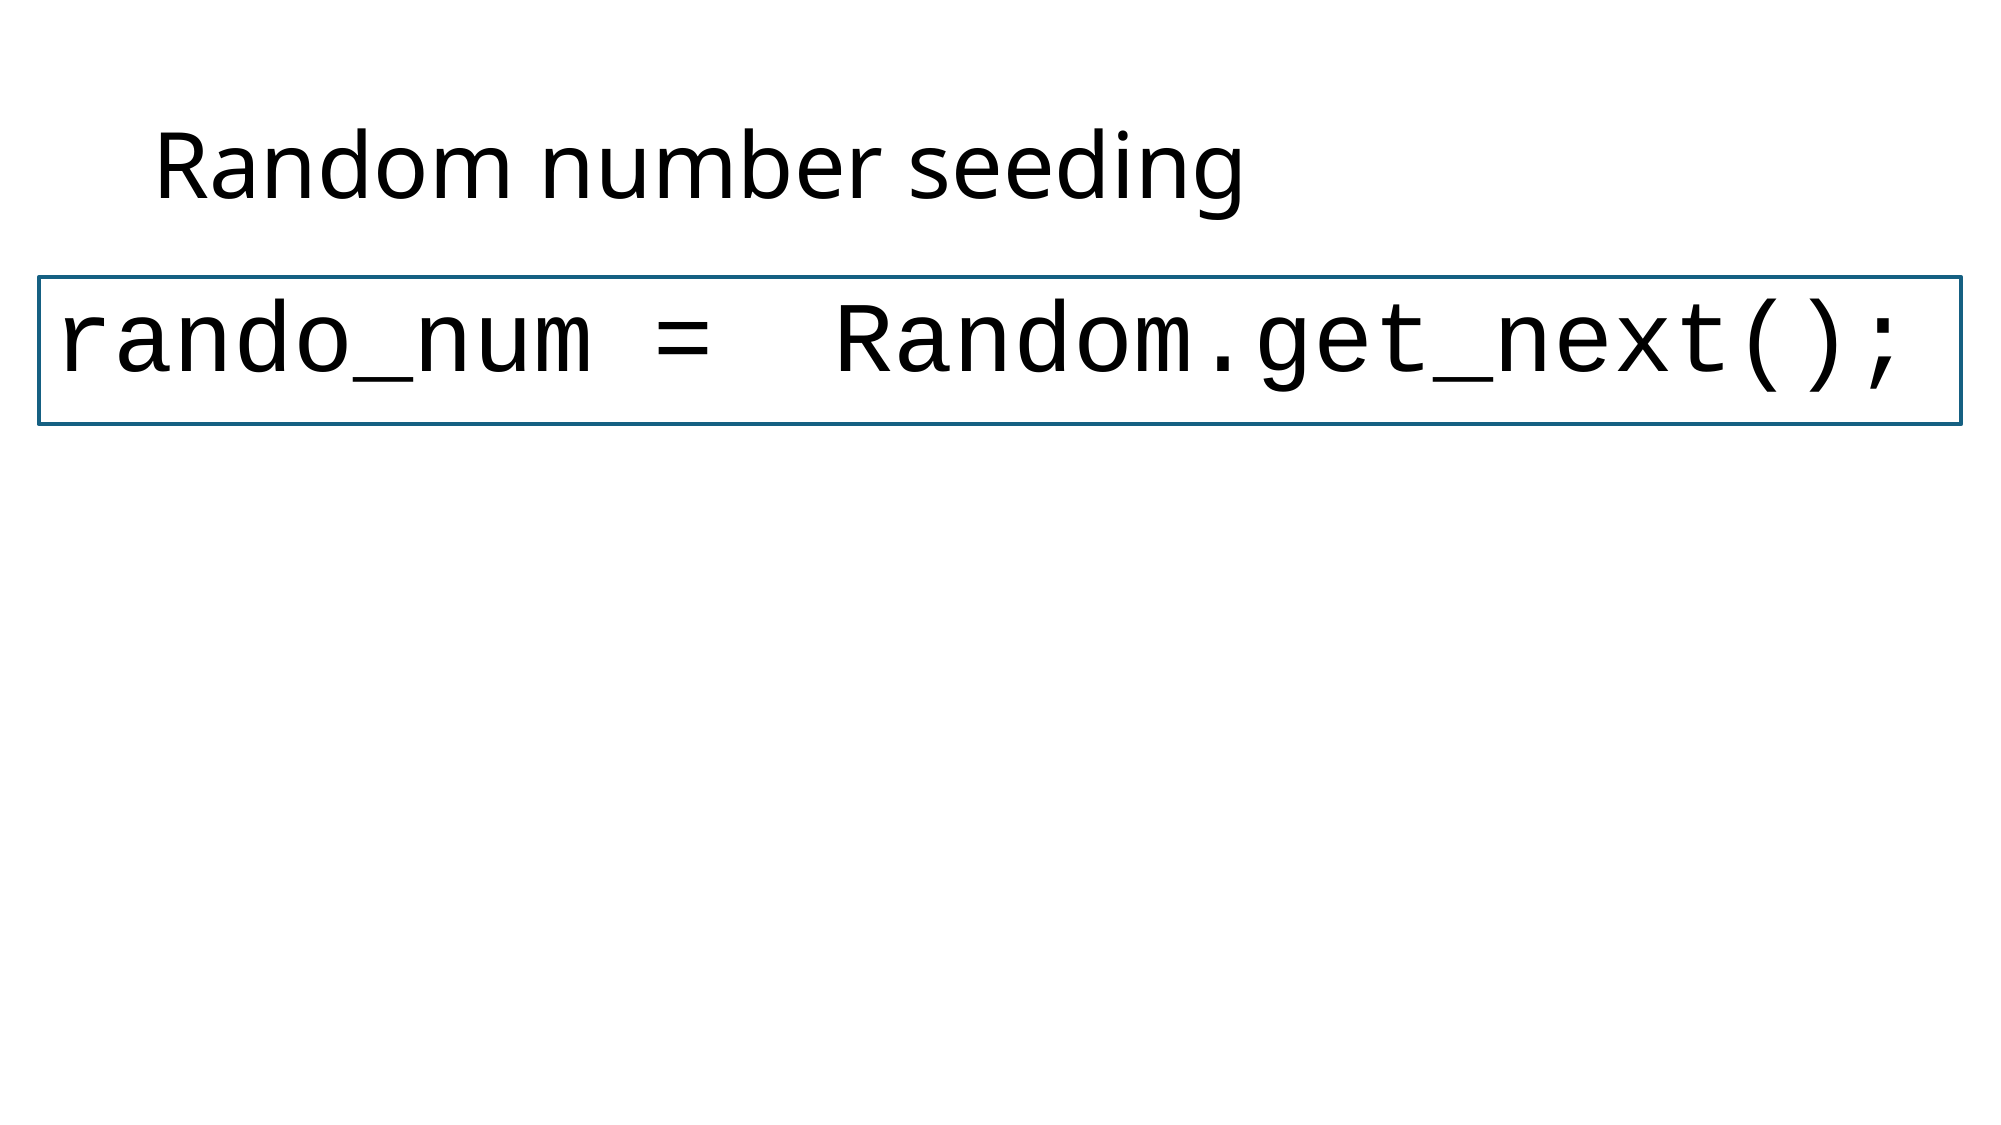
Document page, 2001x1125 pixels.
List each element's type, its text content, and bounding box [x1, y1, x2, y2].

list rando_num = Random.get_next(); [38, 277, 1962, 425]
title Random number seeding [137, 59, 1863, 277]
